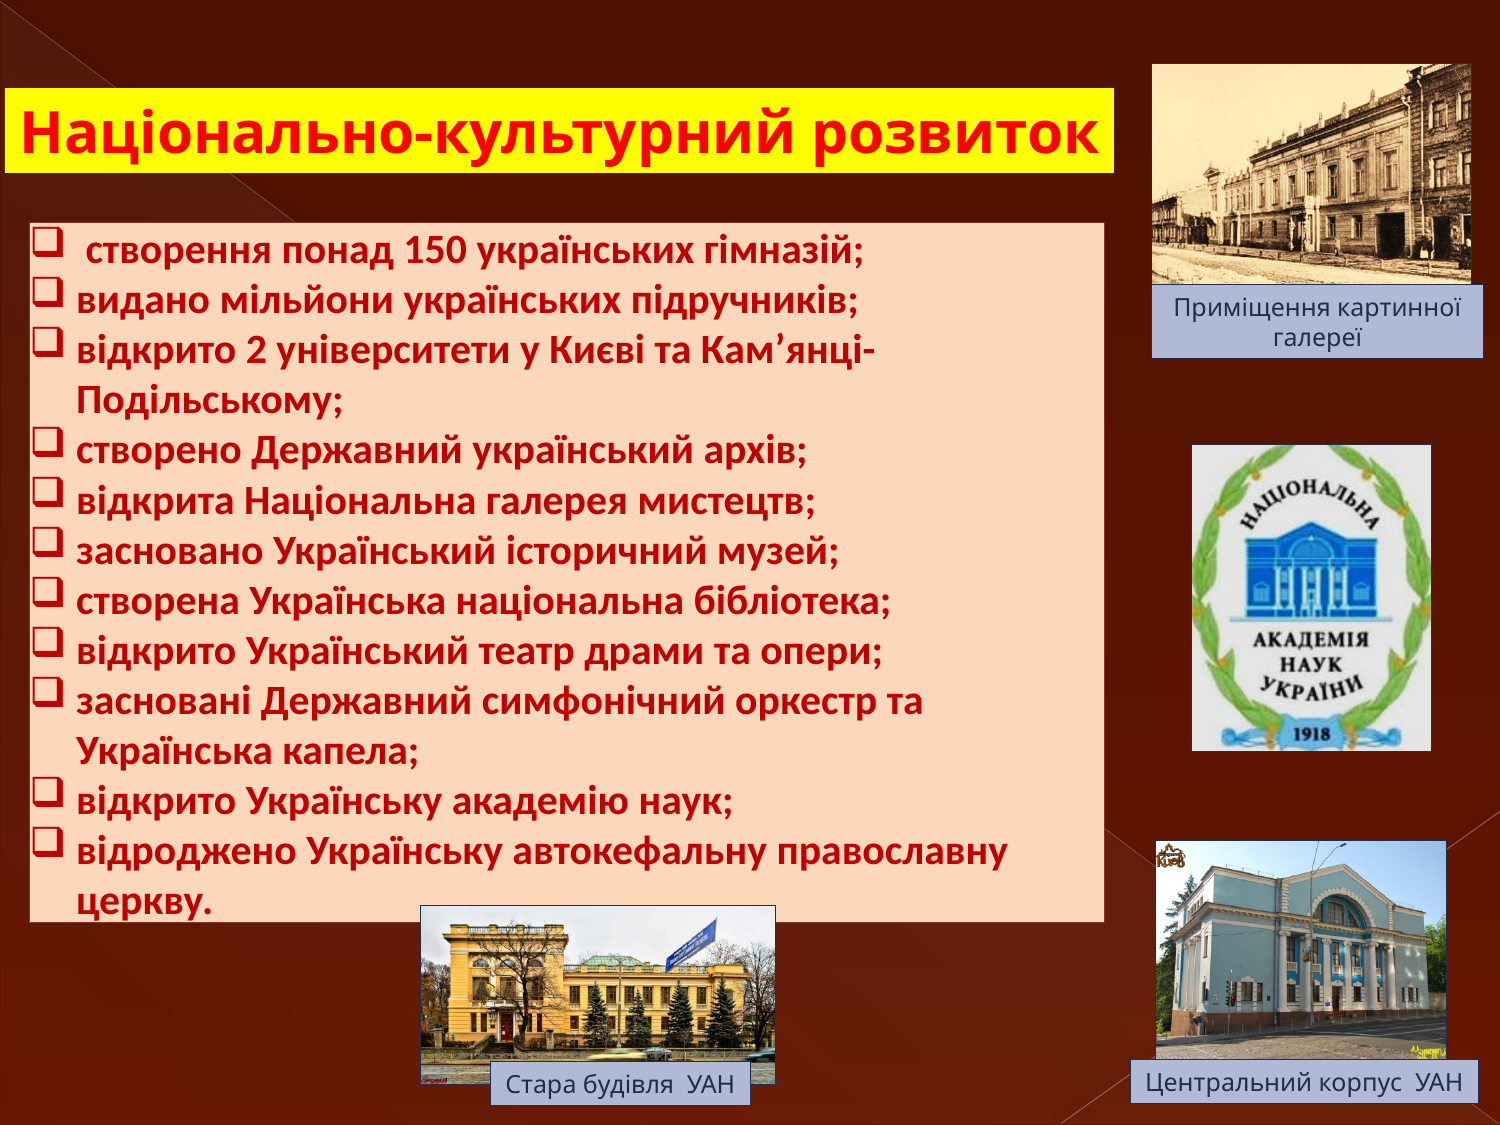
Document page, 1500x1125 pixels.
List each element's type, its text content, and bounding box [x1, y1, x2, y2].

text_box Стара будівля УАН [490, 1085, 751, 1106]
text_box створення понад 150 українських гімназій; видано мільйони українських підручників; відкрито 2 університети у Києві та Кам’янці-Подільському; створено Державний український архів; відкрита Національна галерея мистецтв; засновано Український історичний музей; створена Українська національна бібліотека; відкрито Український театр драми та опери; засновані Державний симфонічний оркестр та Українська капела; відкрито Українську академію наук; відроджено Українську автокефальну православну церкву. [29, 222, 1105, 923]
picture [1155, 840, 1447, 1060]
picture [1191, 444, 1432, 752]
text_box Національно-культурний розвиток [4, 88, 1114, 173]
text_box Приміщення картинної галереї [1151, 284, 1484, 359]
text_box Центральний корпус УАН [1130, 1059, 1479, 1104]
picture [1151, 63, 1472, 285]
picture [420, 904, 776, 1085]
